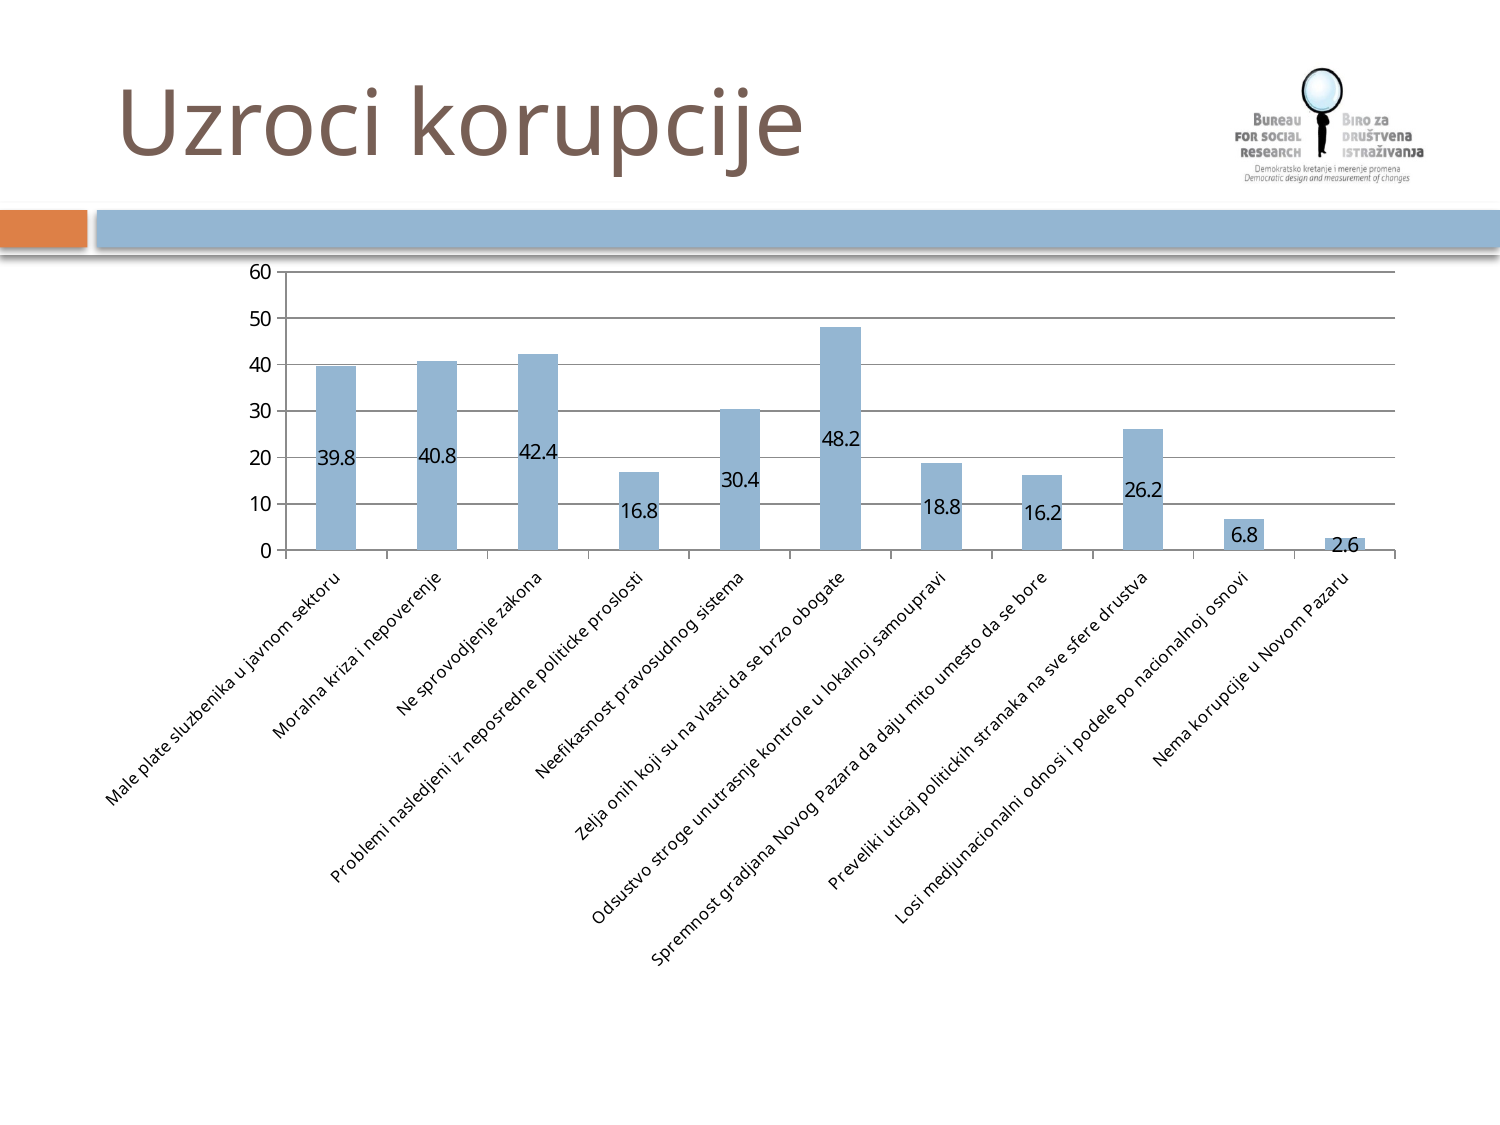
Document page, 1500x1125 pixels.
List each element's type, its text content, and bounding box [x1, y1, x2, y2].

title Uzroci korupcije [100, 37, 1438, 200]
picture [1224, 62, 1430, 188]
chart [74, 242, 1426, 986]
